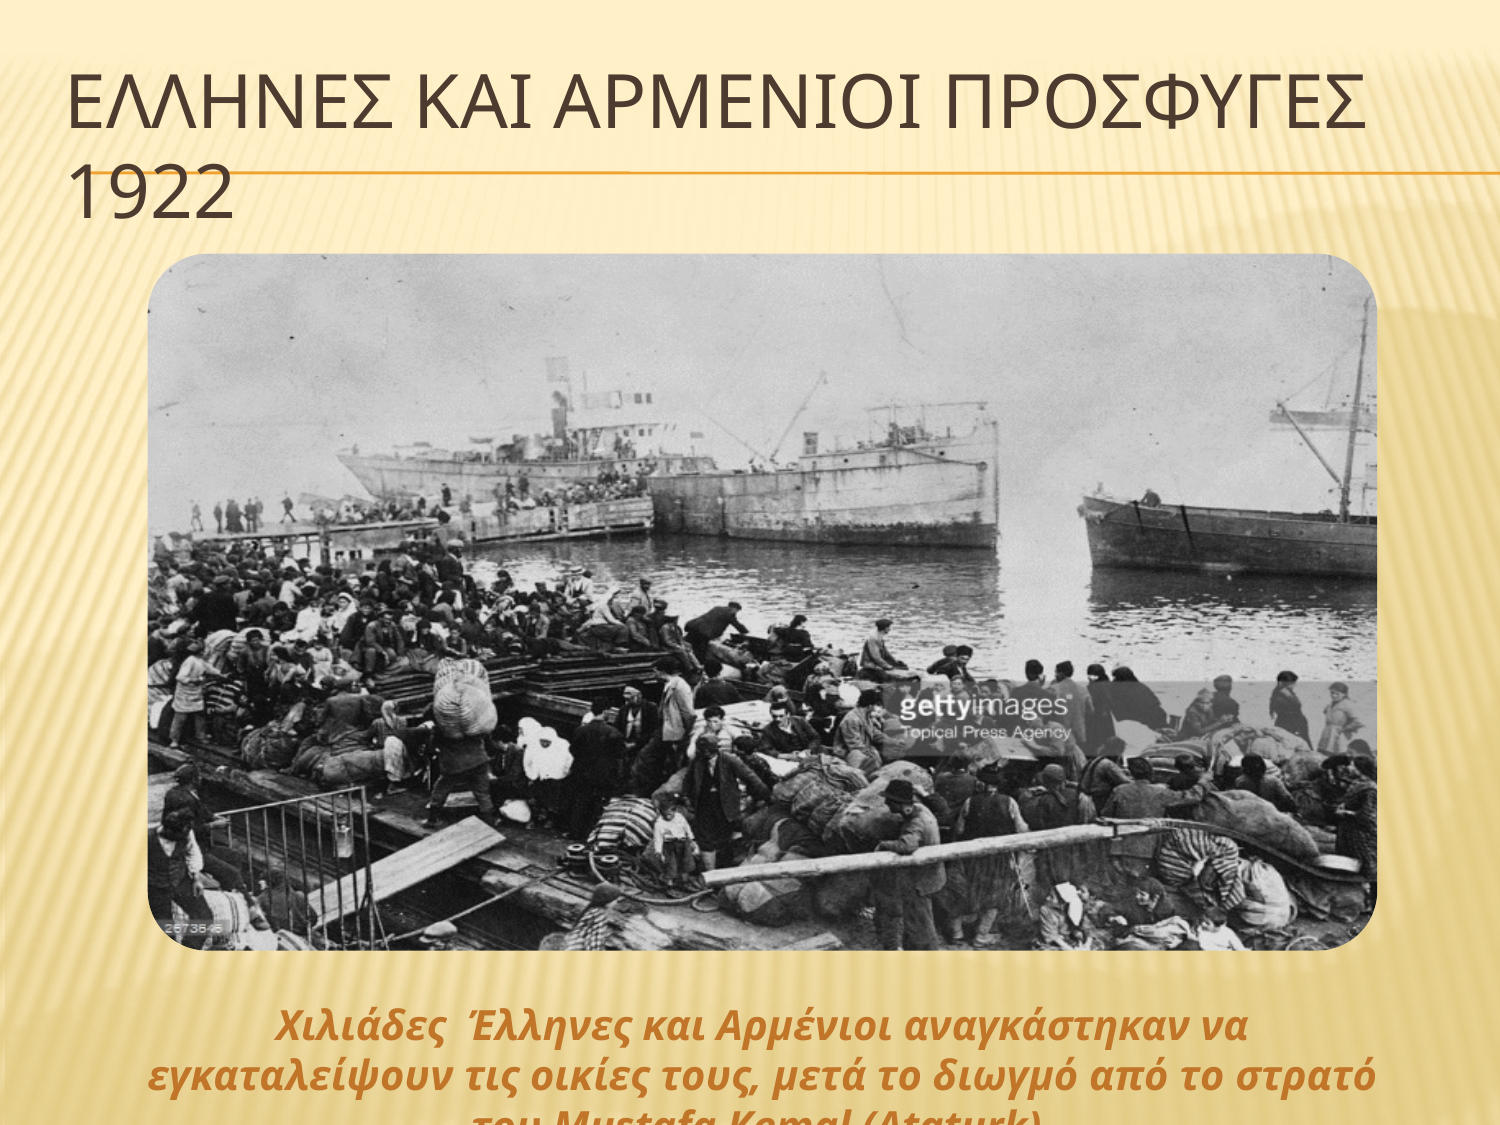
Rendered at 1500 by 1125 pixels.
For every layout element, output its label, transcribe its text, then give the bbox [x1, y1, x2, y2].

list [147, 253, 1378, 951]
title Ελληνες και ΑρμΕνιοι προσφυγες 1922 [50, 75, 1475, 213]
text_box Χιλιάδες Έλληνες και Αρμένιοι αναγκάστηκαν να εγκαταλείψουν τις οικίες τους, μετά το διωγμό από το στρατό του Mustafa Kemal (Ataturk). [111, 991, 1414, 1125]
